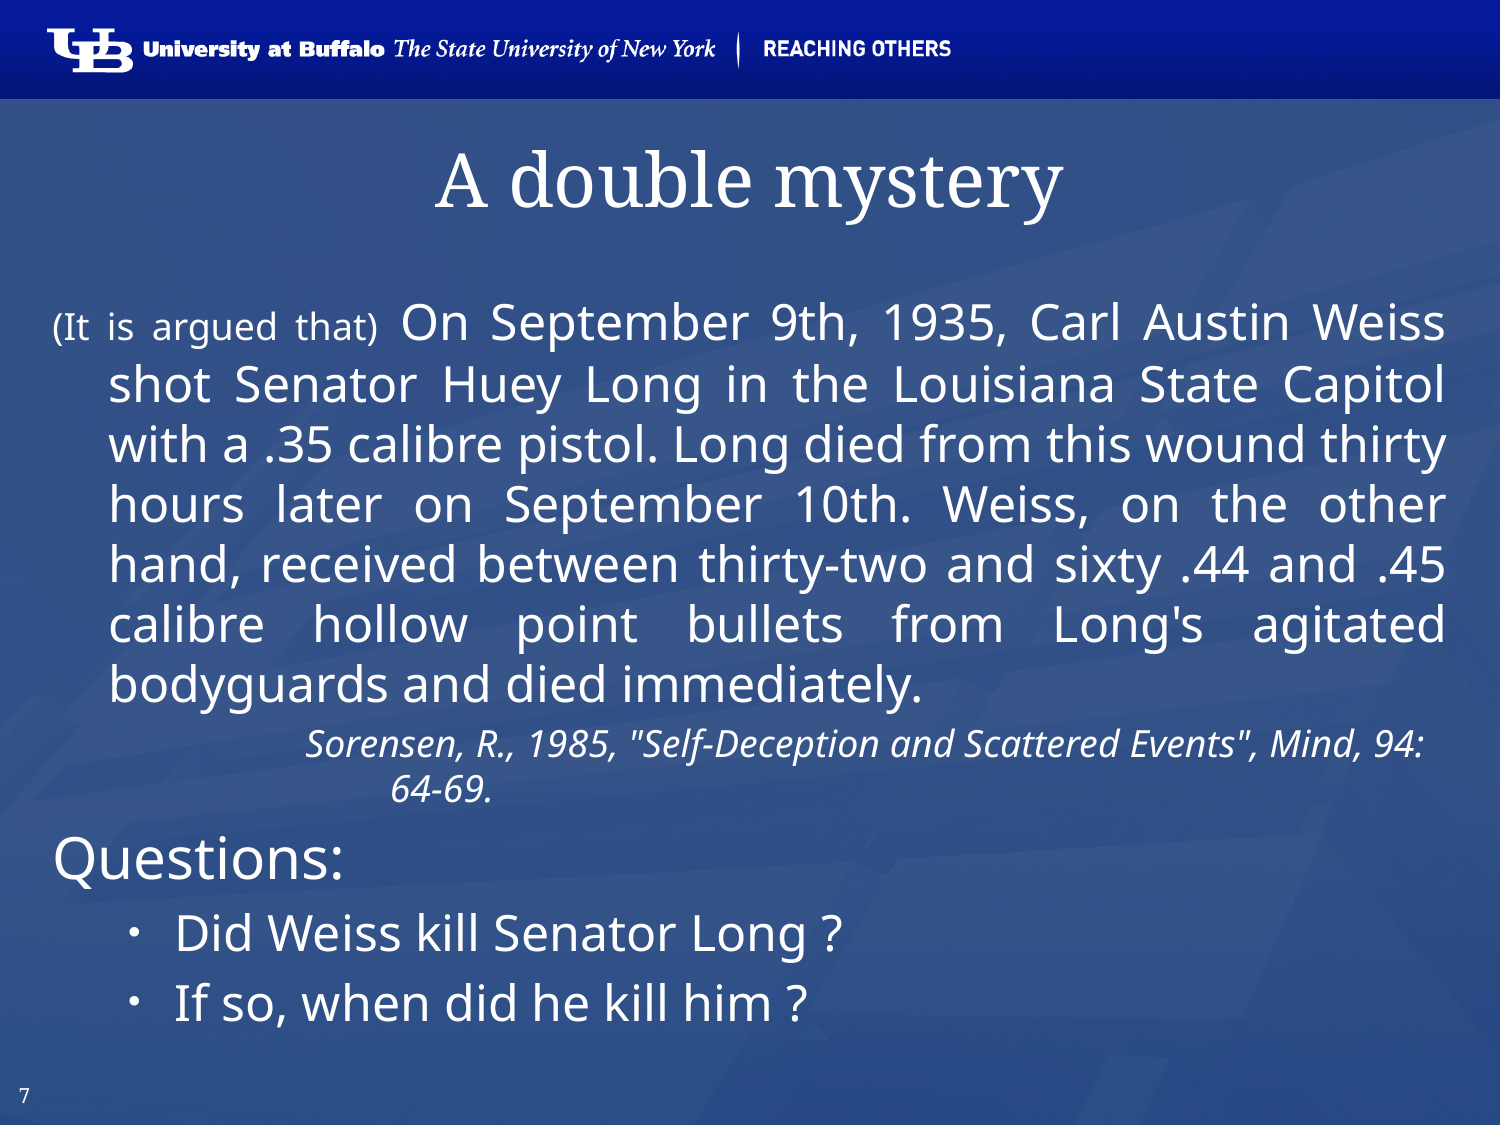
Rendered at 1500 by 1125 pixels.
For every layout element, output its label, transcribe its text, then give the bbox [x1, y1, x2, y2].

title A double mystery [37, 125, 1463, 250]
list (It is argued that) On September 9th, 1935, Carl Austin Weiss shot Senator Huey Long in the Louisiana State Capitol with a .35 calibre pistol. Long died from this wound thirty hours later on September 10th. Weiss, on the other hand, received between thirty-two and sixty .44 and .45 calibre hollow point bullets from Long's agitated bodyguards and died immediately. Sorensen, R., 1985, "Self-Deception and Scattered Events", Mind, 94: 64-69. Questions: Did Weiss kill Senator Long ? If so, when did he kill him ? [37, 275, 1463, 1088]
picture [0, 0, 1500, 99]
